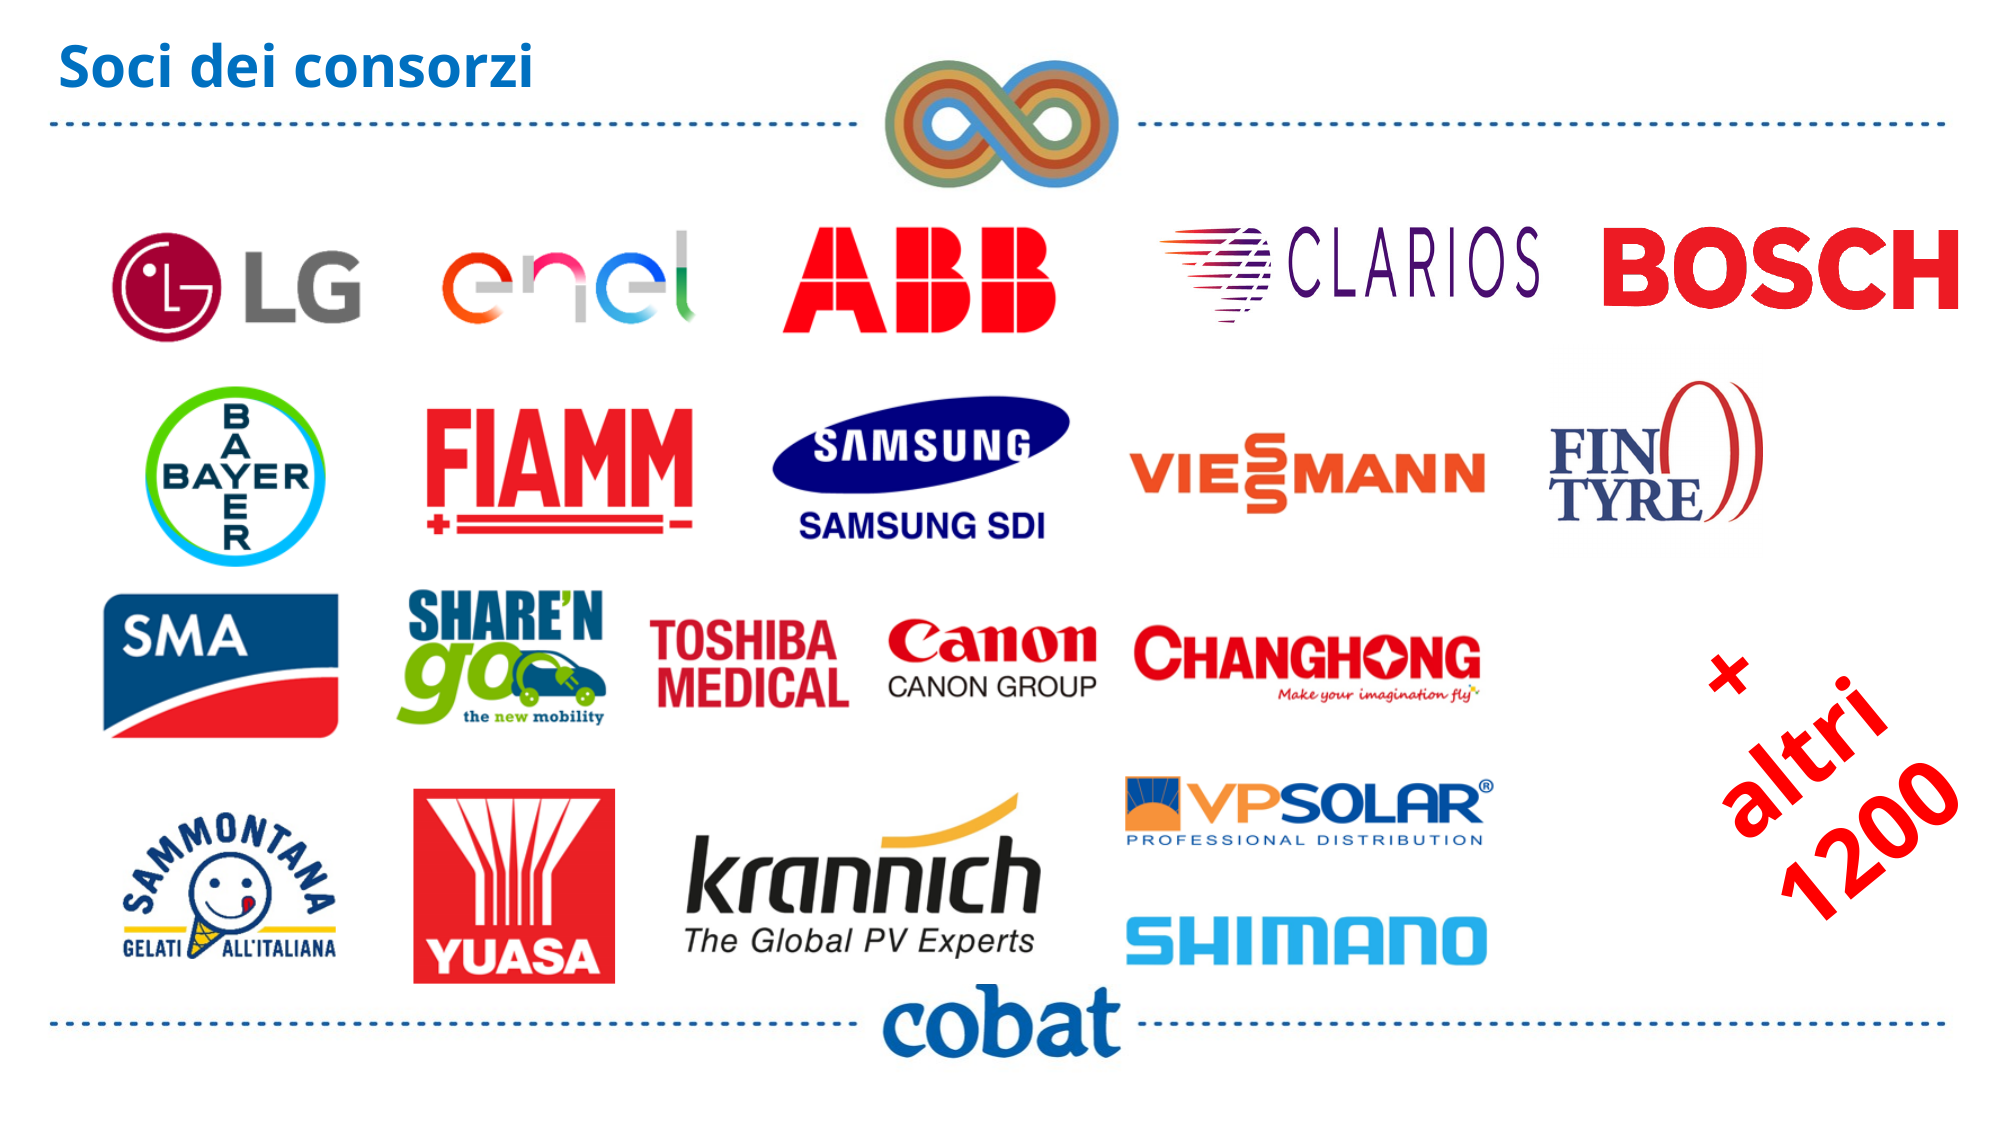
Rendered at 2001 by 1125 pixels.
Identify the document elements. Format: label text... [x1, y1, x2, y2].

picture [0, 0, 2001, 1125]
text_box Soci dei consorzi [43, 22, 746, 107]
text_box + altri 1200 [1575, 531, 2000, 982]
